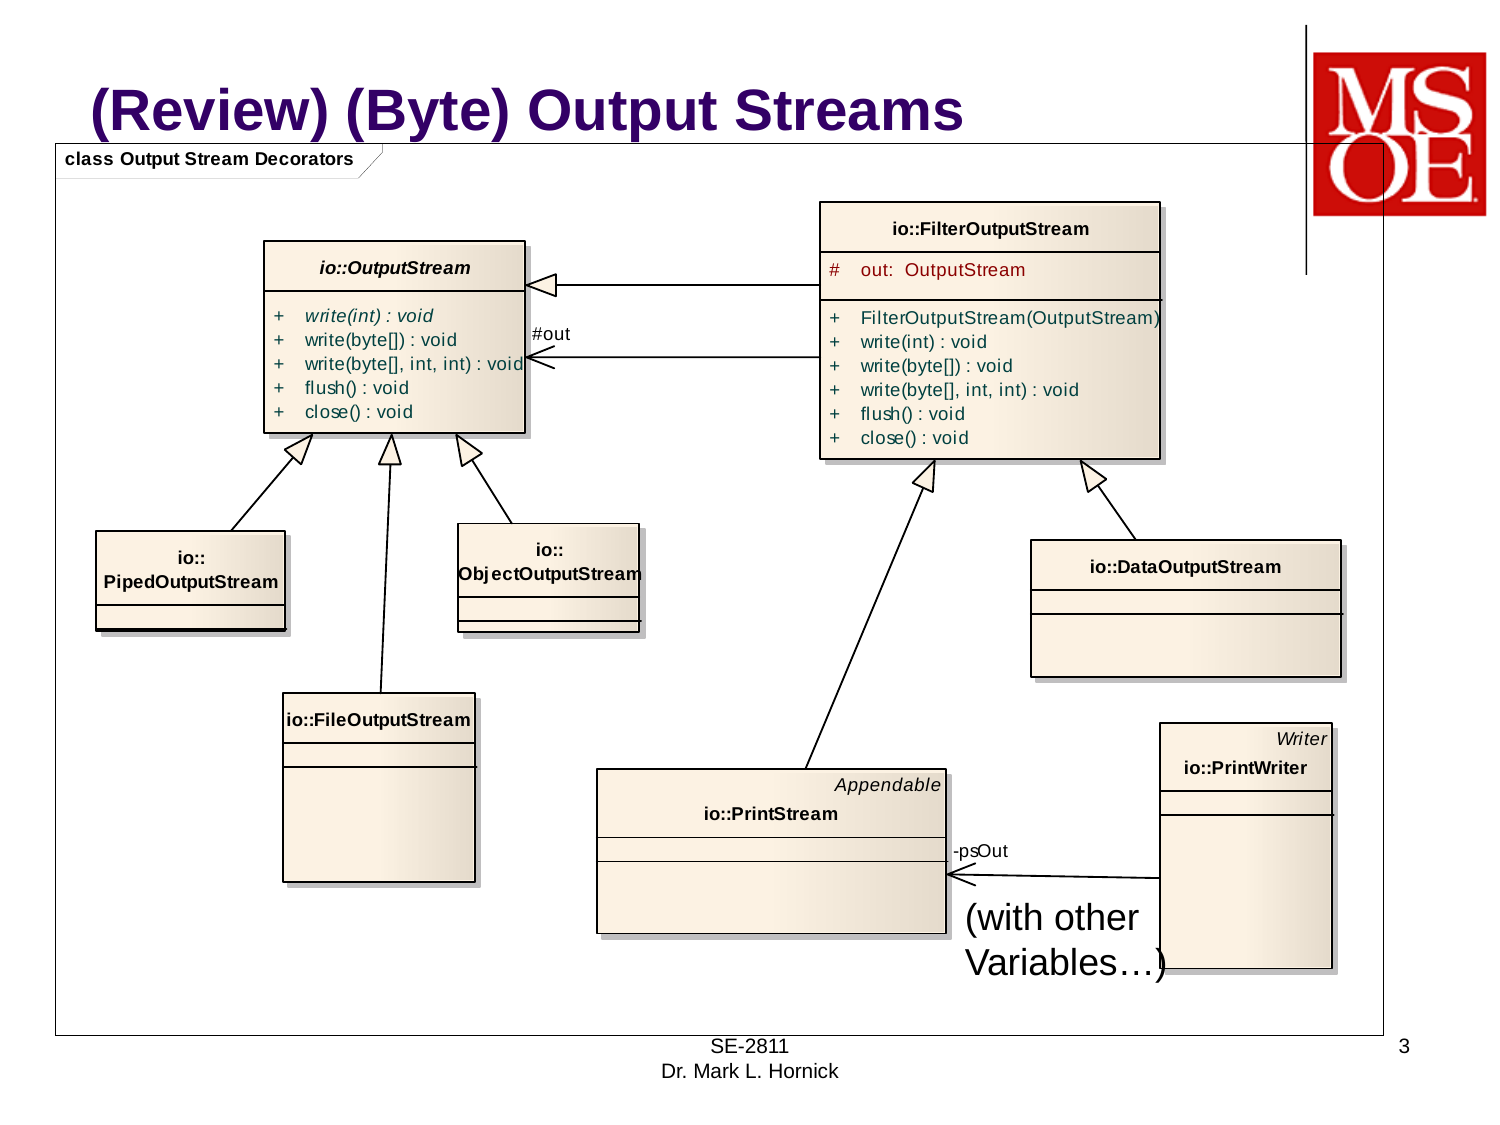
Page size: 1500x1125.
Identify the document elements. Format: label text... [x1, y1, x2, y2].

picture [49, 37, 1488, 1041]
slide_number 3 [1074, 1024, 1426, 1101]
title (Review) (Byte) Output Streams [74, 19, 1313, 135]
footer SE-2811 Dr. Mark L. Hornick [512, 1050, 988, 1101]
